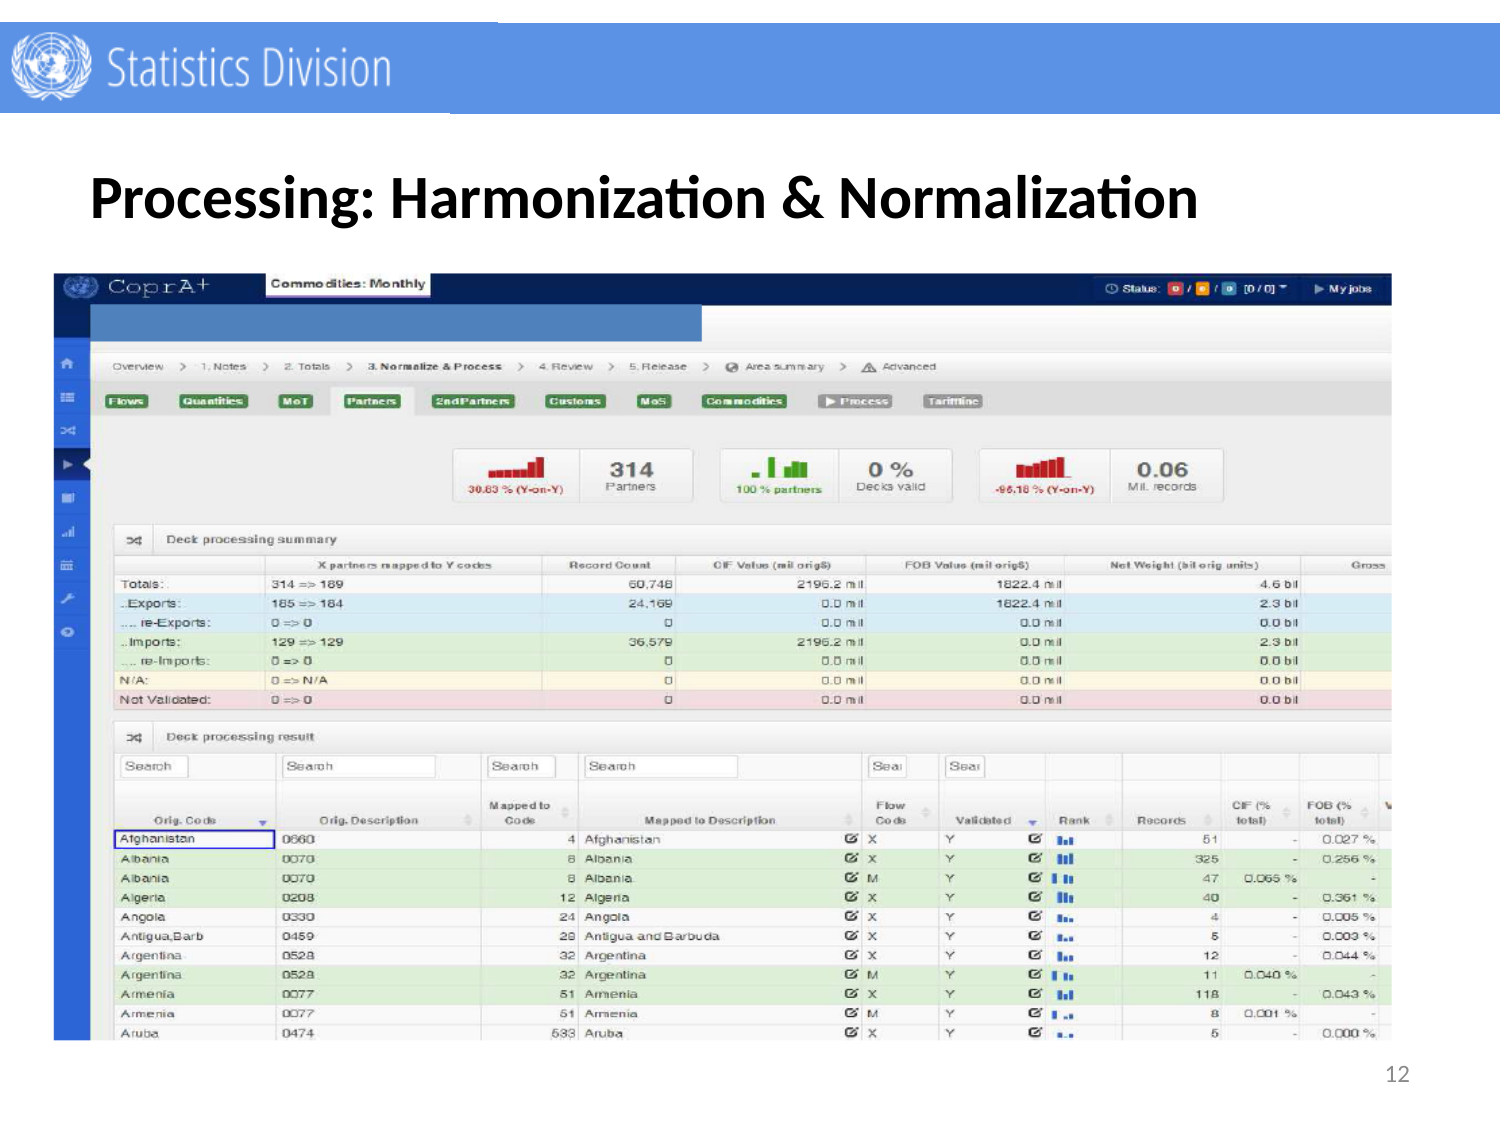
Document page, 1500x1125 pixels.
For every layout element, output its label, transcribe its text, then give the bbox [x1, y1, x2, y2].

picture [0, 22, 498, 113]
slide_number 12 [1074, 1042, 1425, 1103]
title Processing: Harmonization & Normalization [75, 125, 1425, 263]
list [49, 262, 1401, 1043]
